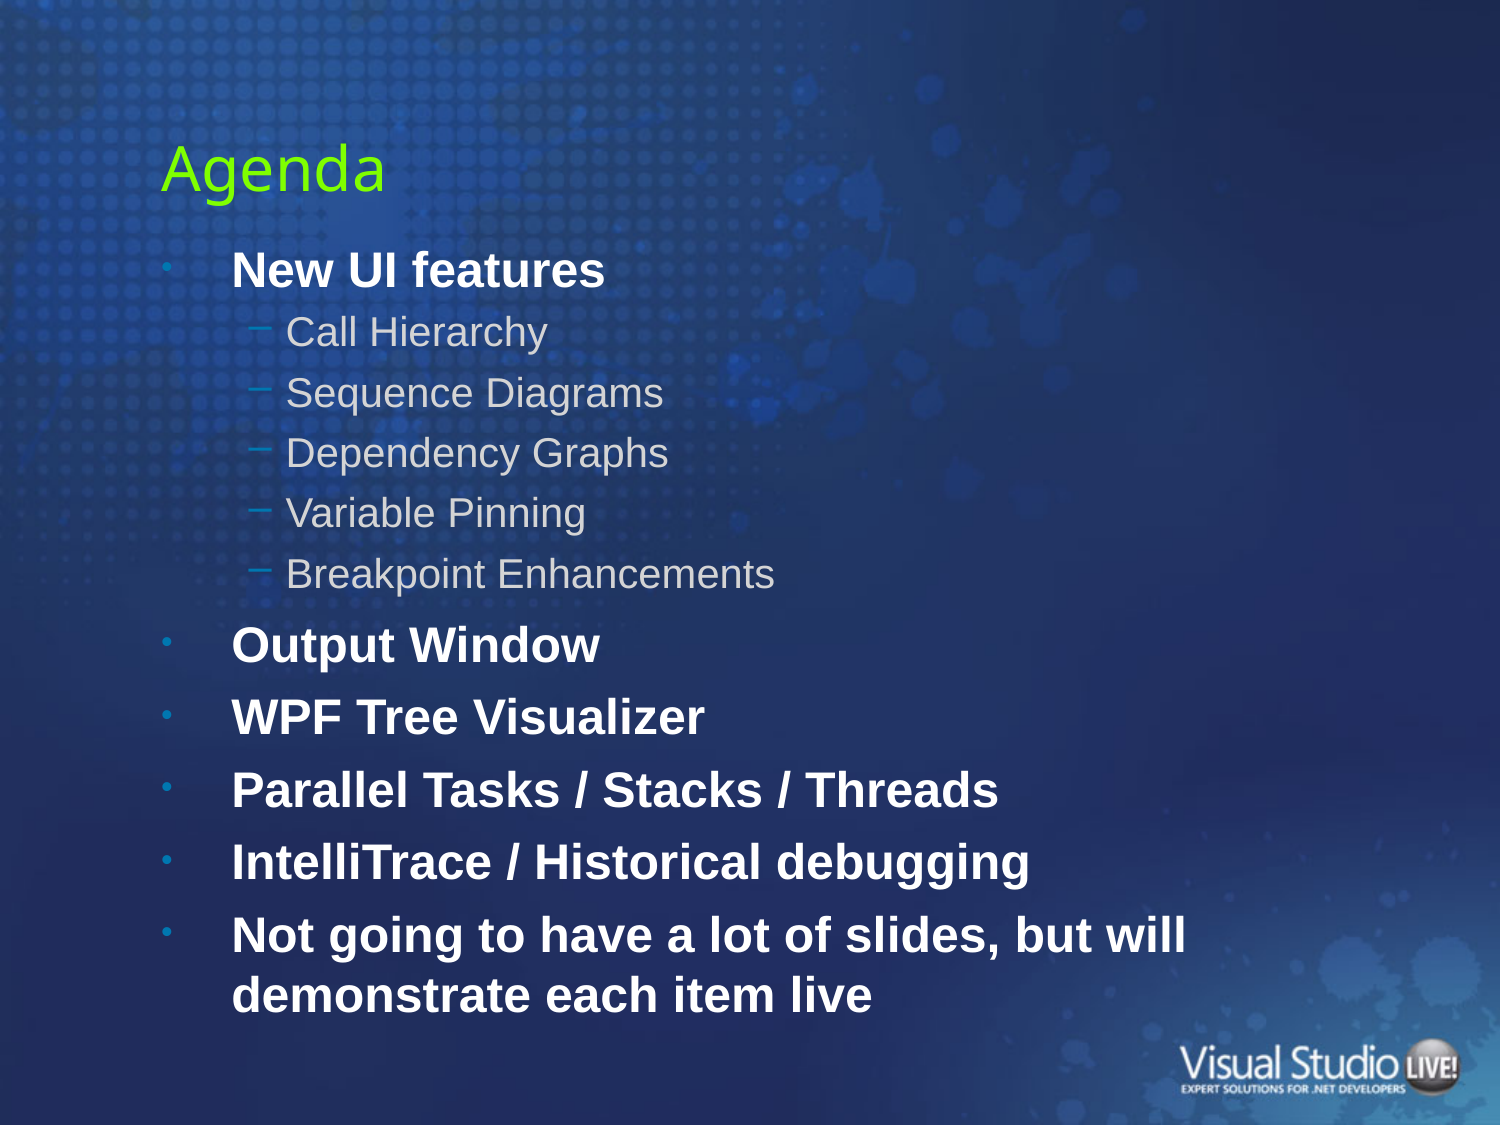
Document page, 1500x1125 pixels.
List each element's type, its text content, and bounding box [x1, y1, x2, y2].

list New UI features Call Hierarchy Sequence Diagrams Dependency Graphs Variable Pinning Breakpoint Enhancements Output Window WPF Tree Visualizer Parallel Tasks / Stacks / Threads IntelliTrace / Historical debugging Not going to have a lot of slides, but will demonstrate each item live [145, 230, 1355, 926]
title Agenda [146, 116, 1356, 217]
picture [0, 0, 1500, 1125]
